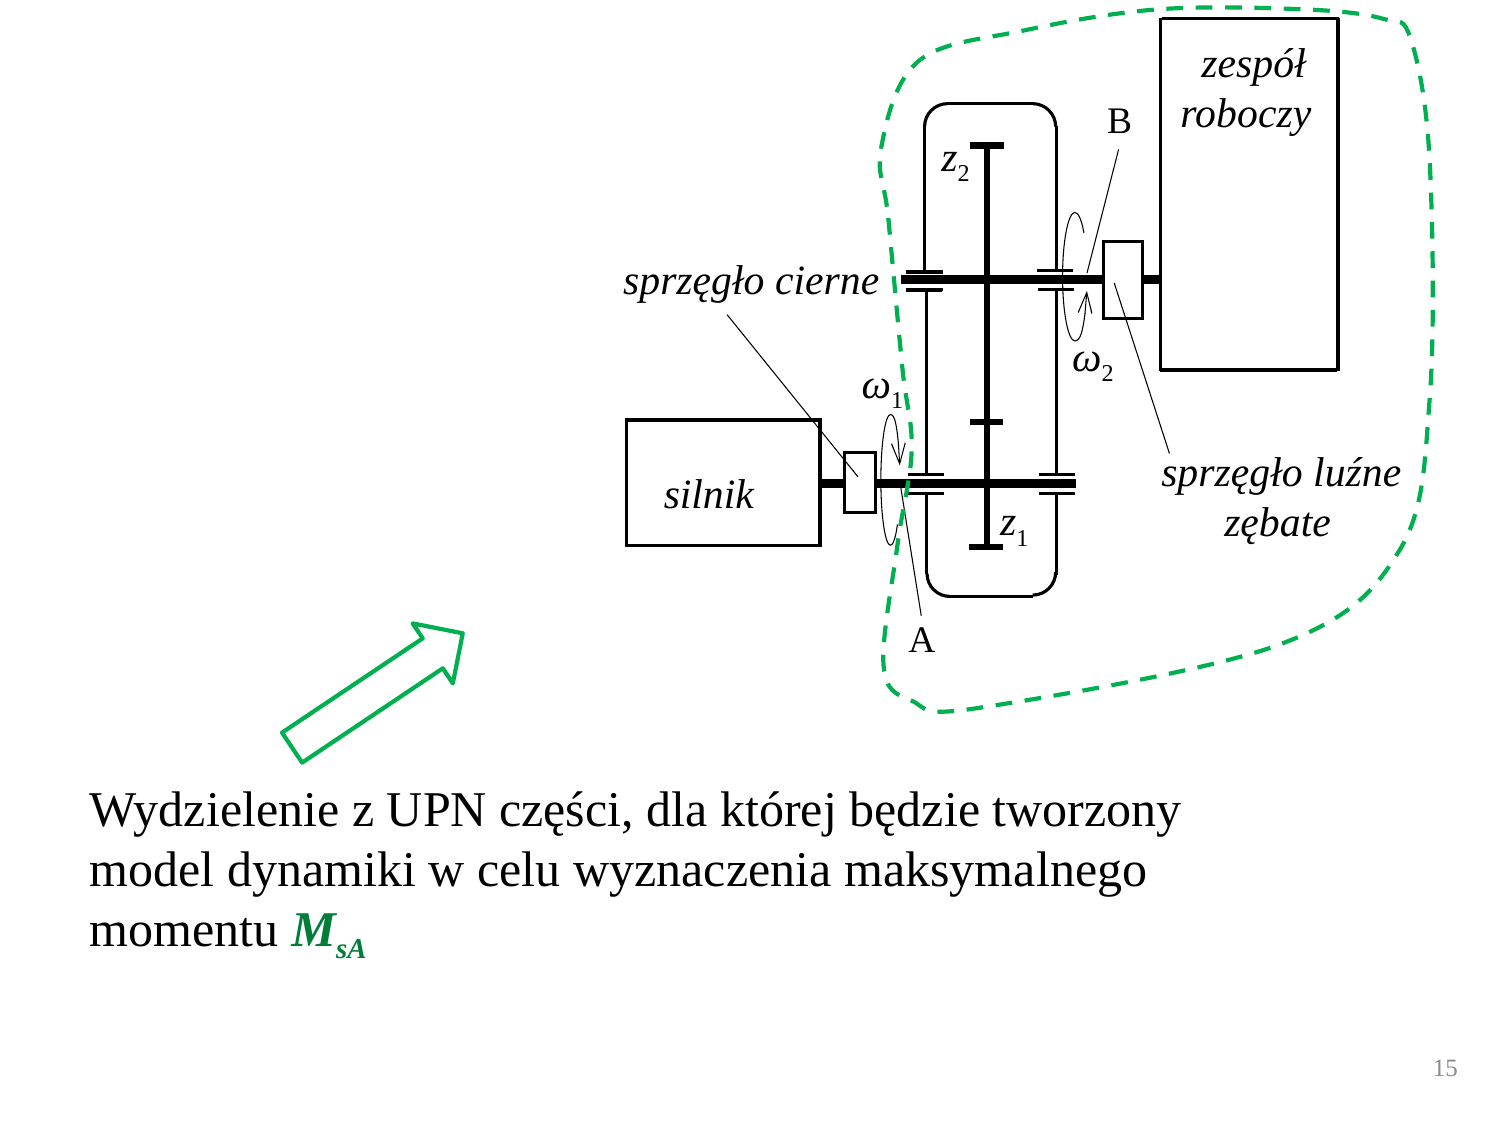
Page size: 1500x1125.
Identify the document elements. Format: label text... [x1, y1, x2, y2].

text_box Wydzielenie z UPN części, dla której będzie tworzony model dynamiki w celu wyznaczenia maksymalnego momentu MsA [74, 768, 1289, 972]
text_box [279, 621, 465, 765]
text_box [607, 17, 1438, 684]
slide_number 15 [1406, 1036, 1473, 1097]
text_box [1100, 5, 1381, 16]
text_box [891, 692, 1075, 714]
